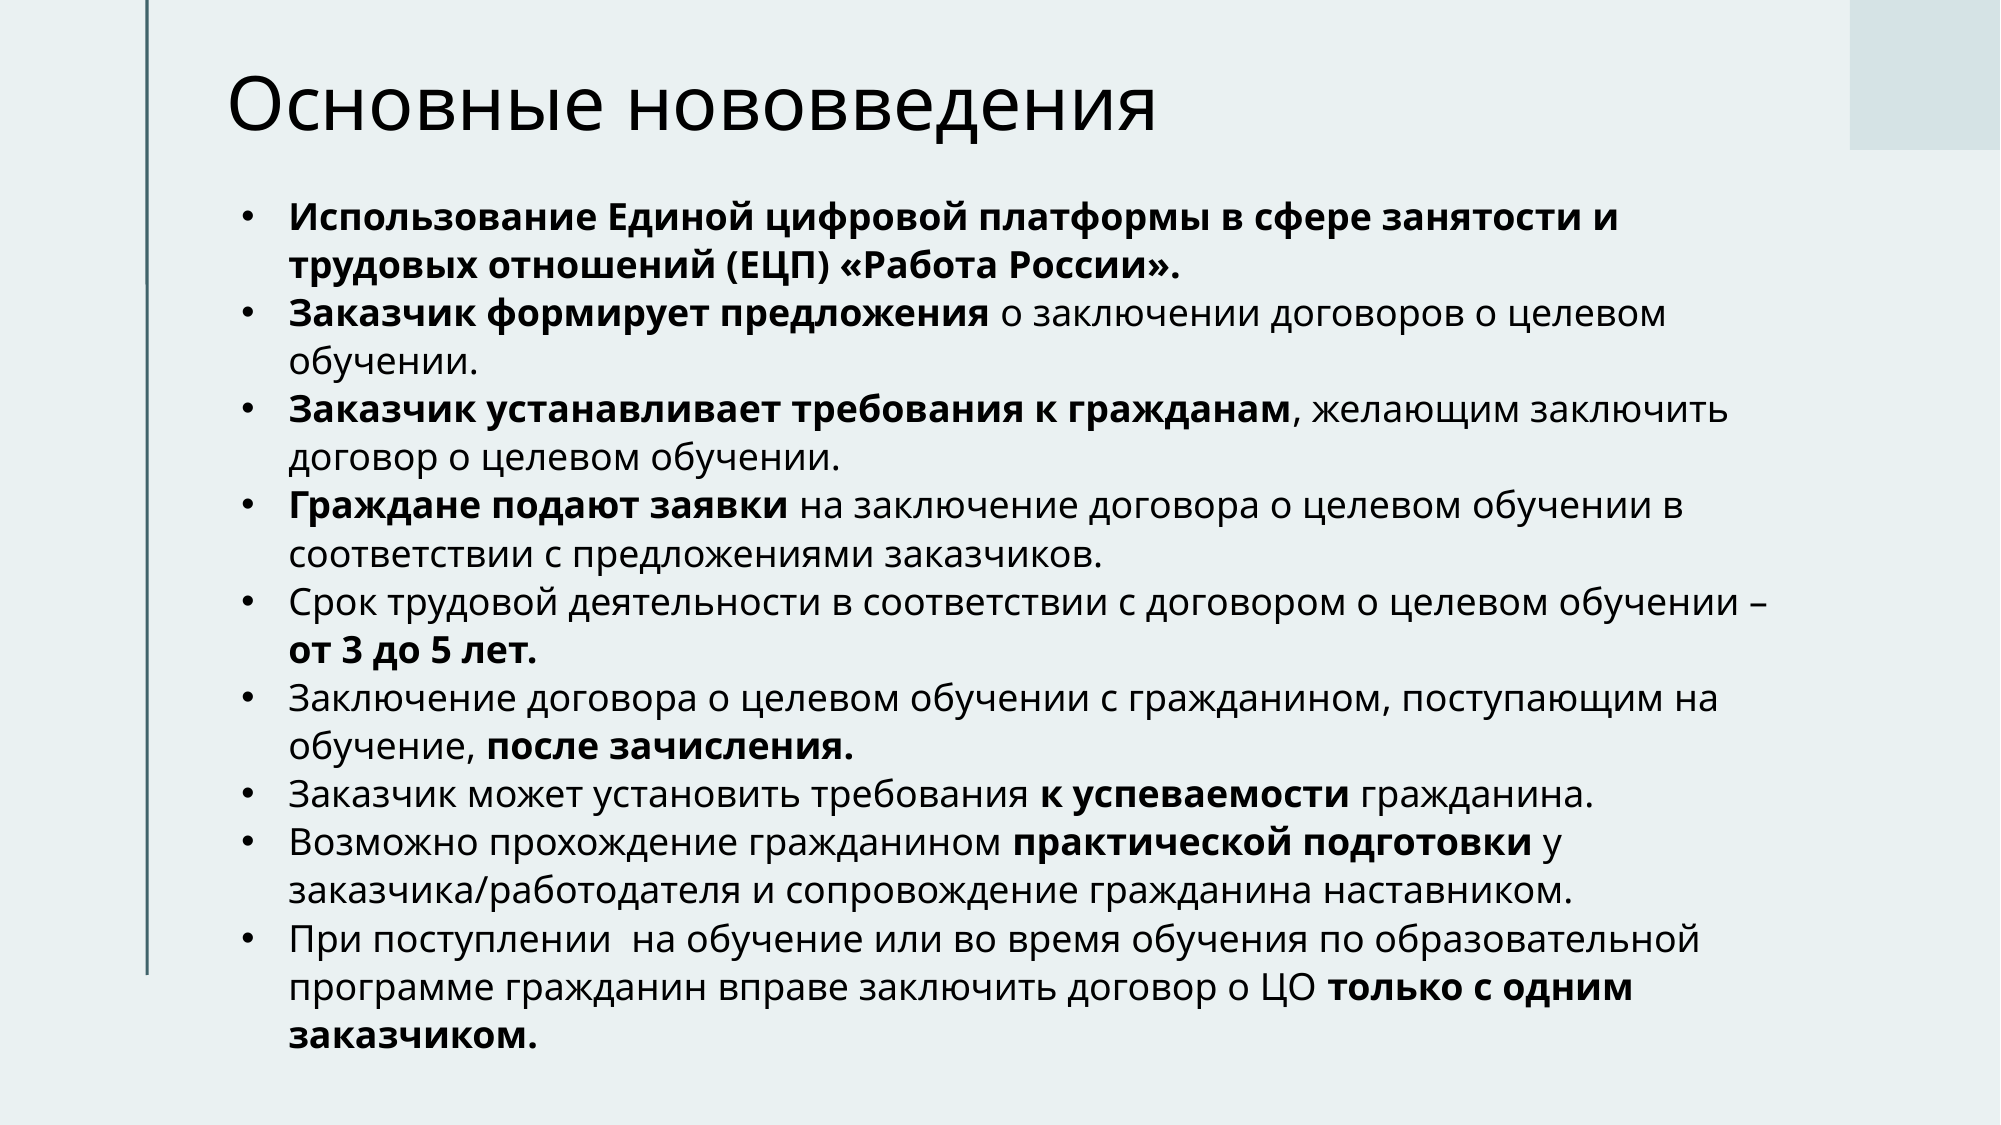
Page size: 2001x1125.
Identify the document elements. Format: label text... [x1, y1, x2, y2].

text_box Использование Единой цифровой платформы в сфере занятости и трудовых отношений (ЕЦП) «Работа России». Заказчик формирует предложения о заключении договоров о целевом обучении. Заказчик устанавливает требования к гражданам, желающим заключить договор о целевом обучении. Граждане подают заявки на заключение договора о целевом обучении в соответствии с предложениями заказчиков. Срок трудовой деятельности в соответствии с договором о целевом обучении – от 3 до 5 лет. Заключение договора о целевом обучении с гражданином, поступающим на обучение, после зачисления. Заказчик может установить требования к успеваемости гражданина. Возможно прохождение гражданином практической подготовки у заказчика/работодателя и сопровождение гражданина наставником. При поступлении на обучение или во время обучения по образовательной программе гражданин вправе заключить договор о ЦО только с одним заказчиком. [226, 181, 1828, 1064]
title Основные нововведения [226, 54, 1728, 158]
